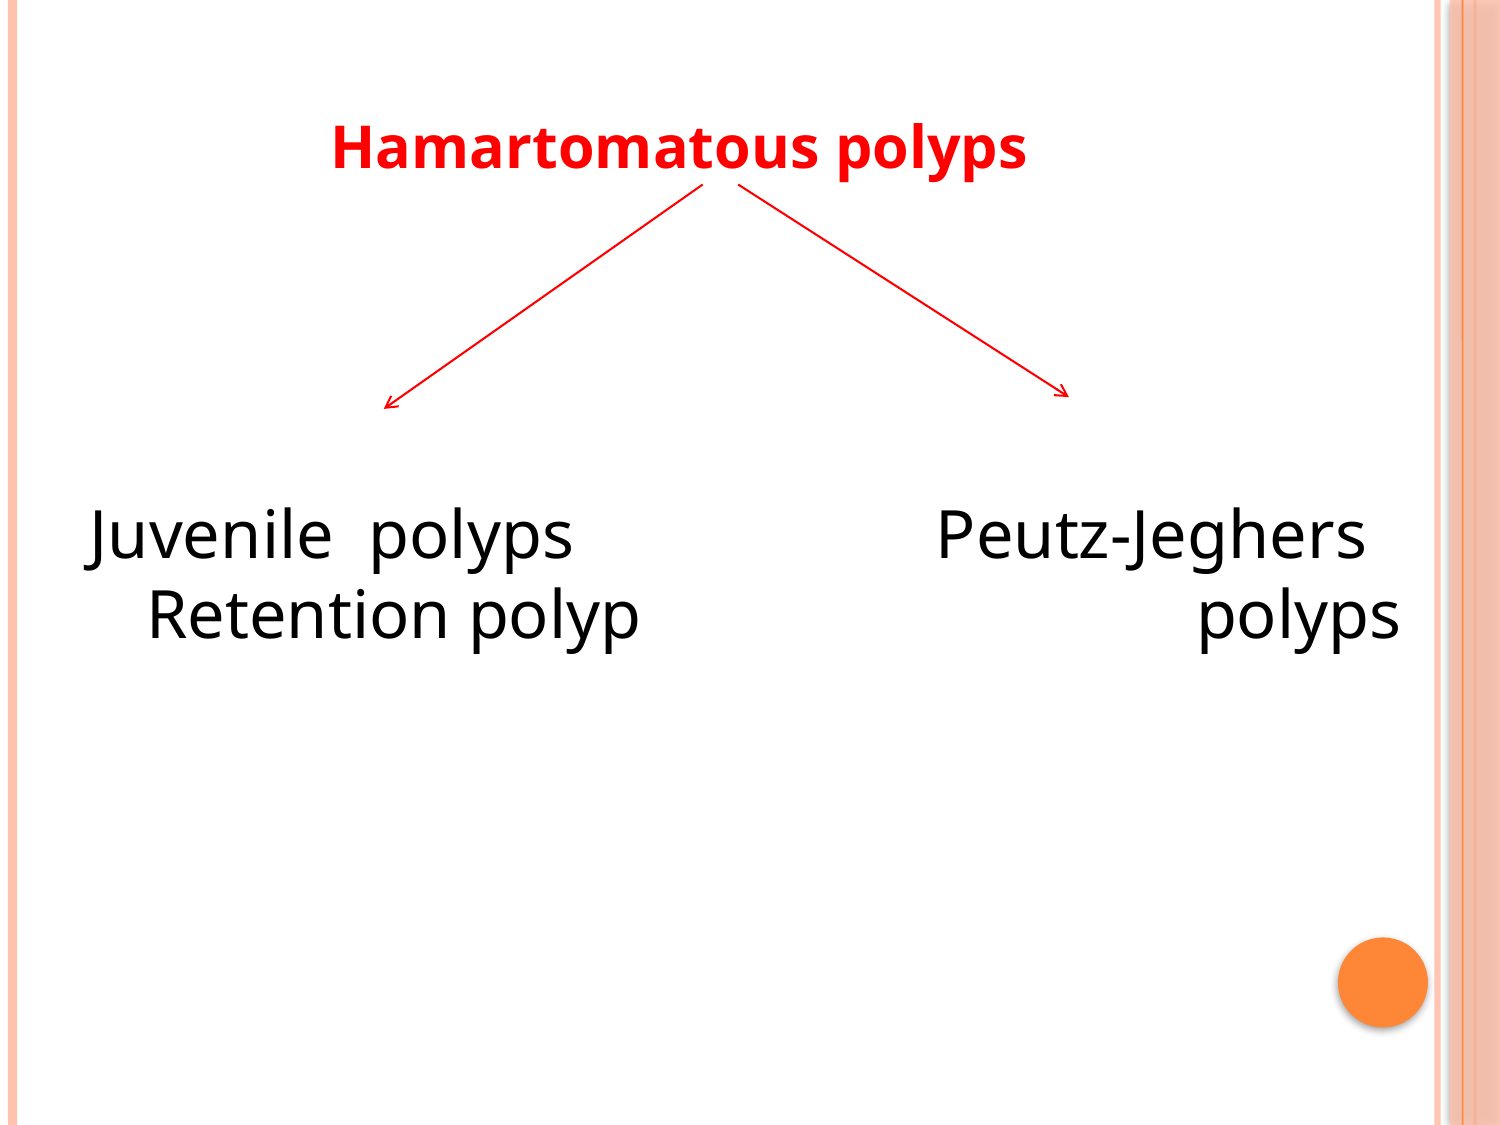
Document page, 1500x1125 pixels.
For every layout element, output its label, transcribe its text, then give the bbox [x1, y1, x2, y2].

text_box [383, 183, 704, 410]
title Hamartomatous polyps [75, 99, 1300, 243]
list Juvenile polyps Peutz-Jeghers Retention polyp polyps [75, 262, 1450, 1062]
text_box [737, 183, 1070, 398]
